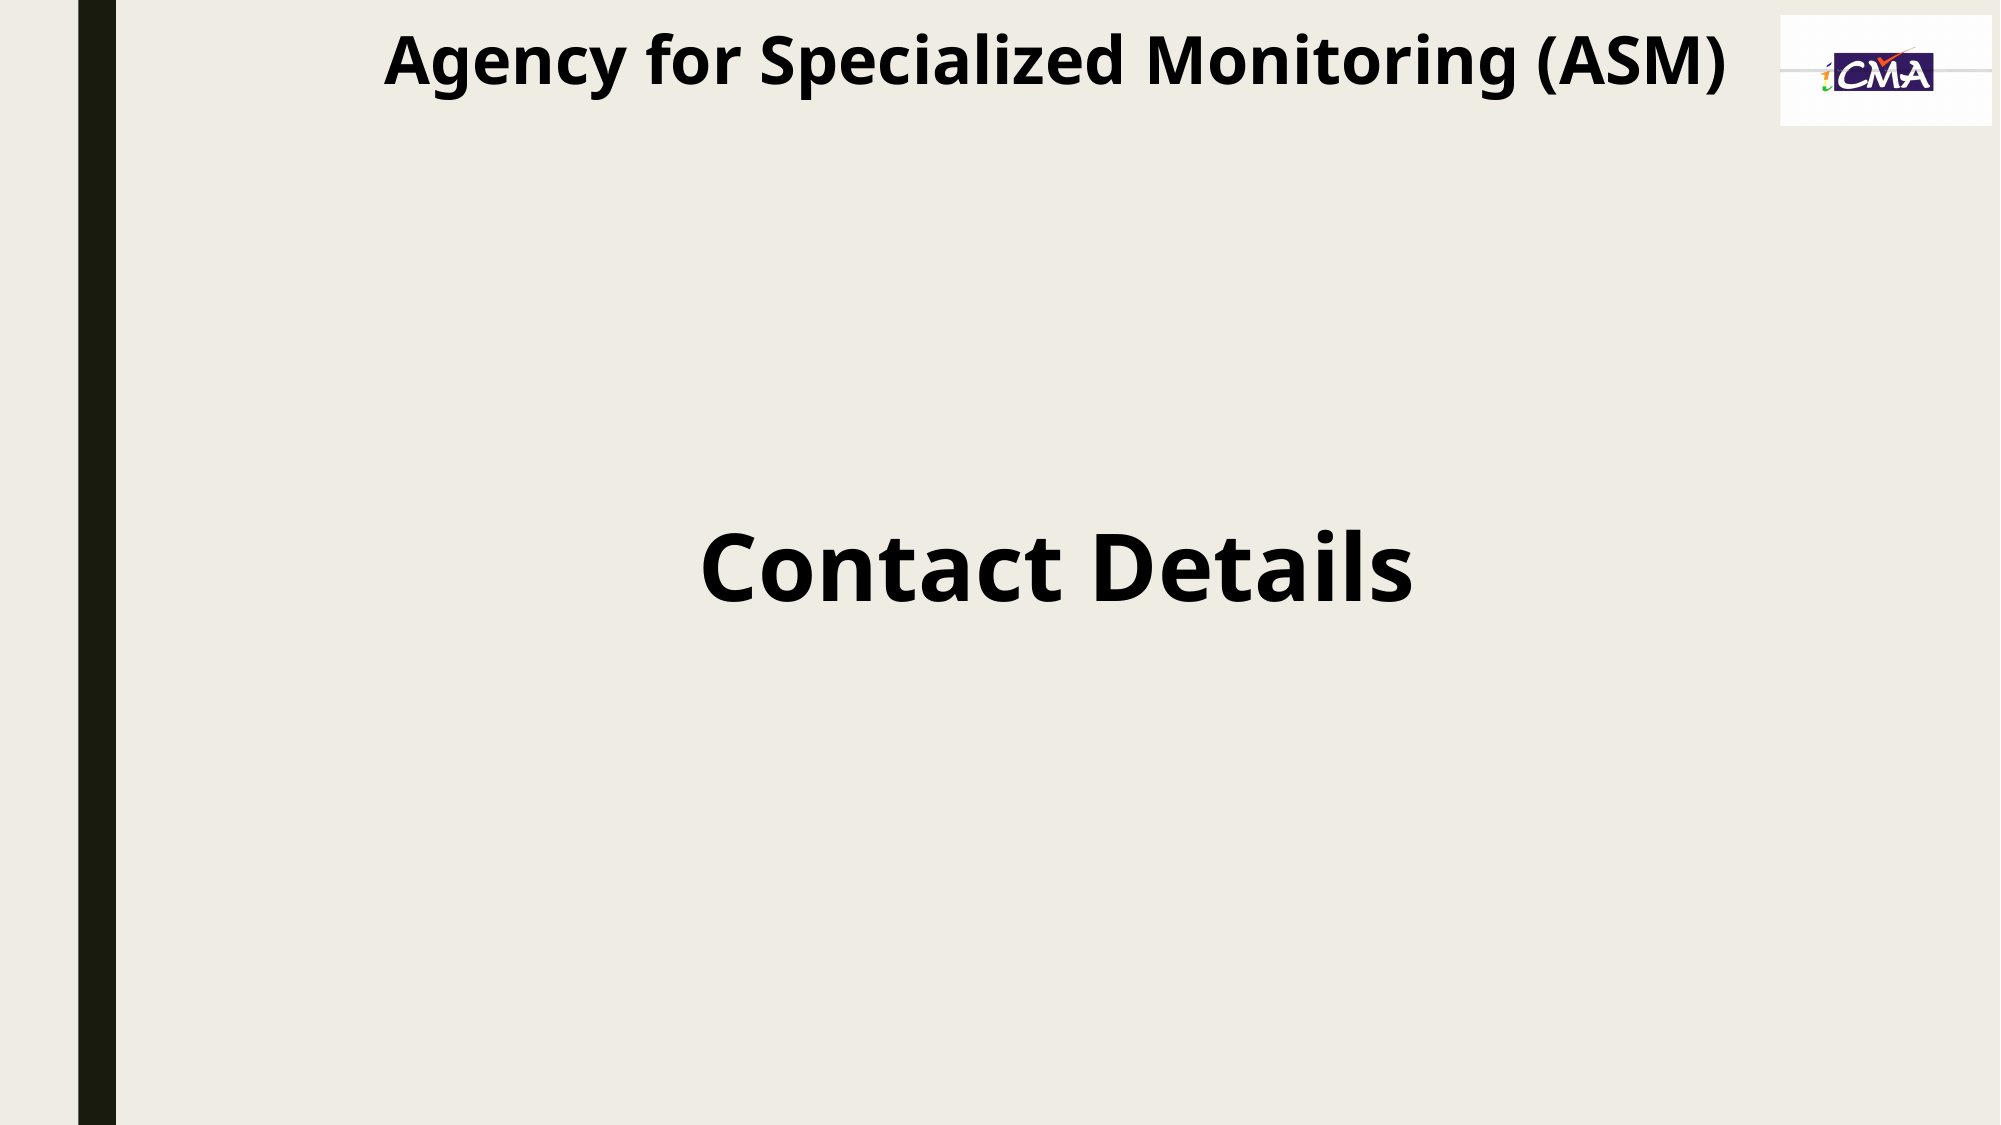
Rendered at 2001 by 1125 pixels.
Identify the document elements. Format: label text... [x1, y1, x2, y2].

text_box Contact Details [181, 180, 1932, 628]
picture [1780, 15, 1992, 126]
text_box Agency for Specialized Monitoring (ASM) [121, 10, 1992, 106]
